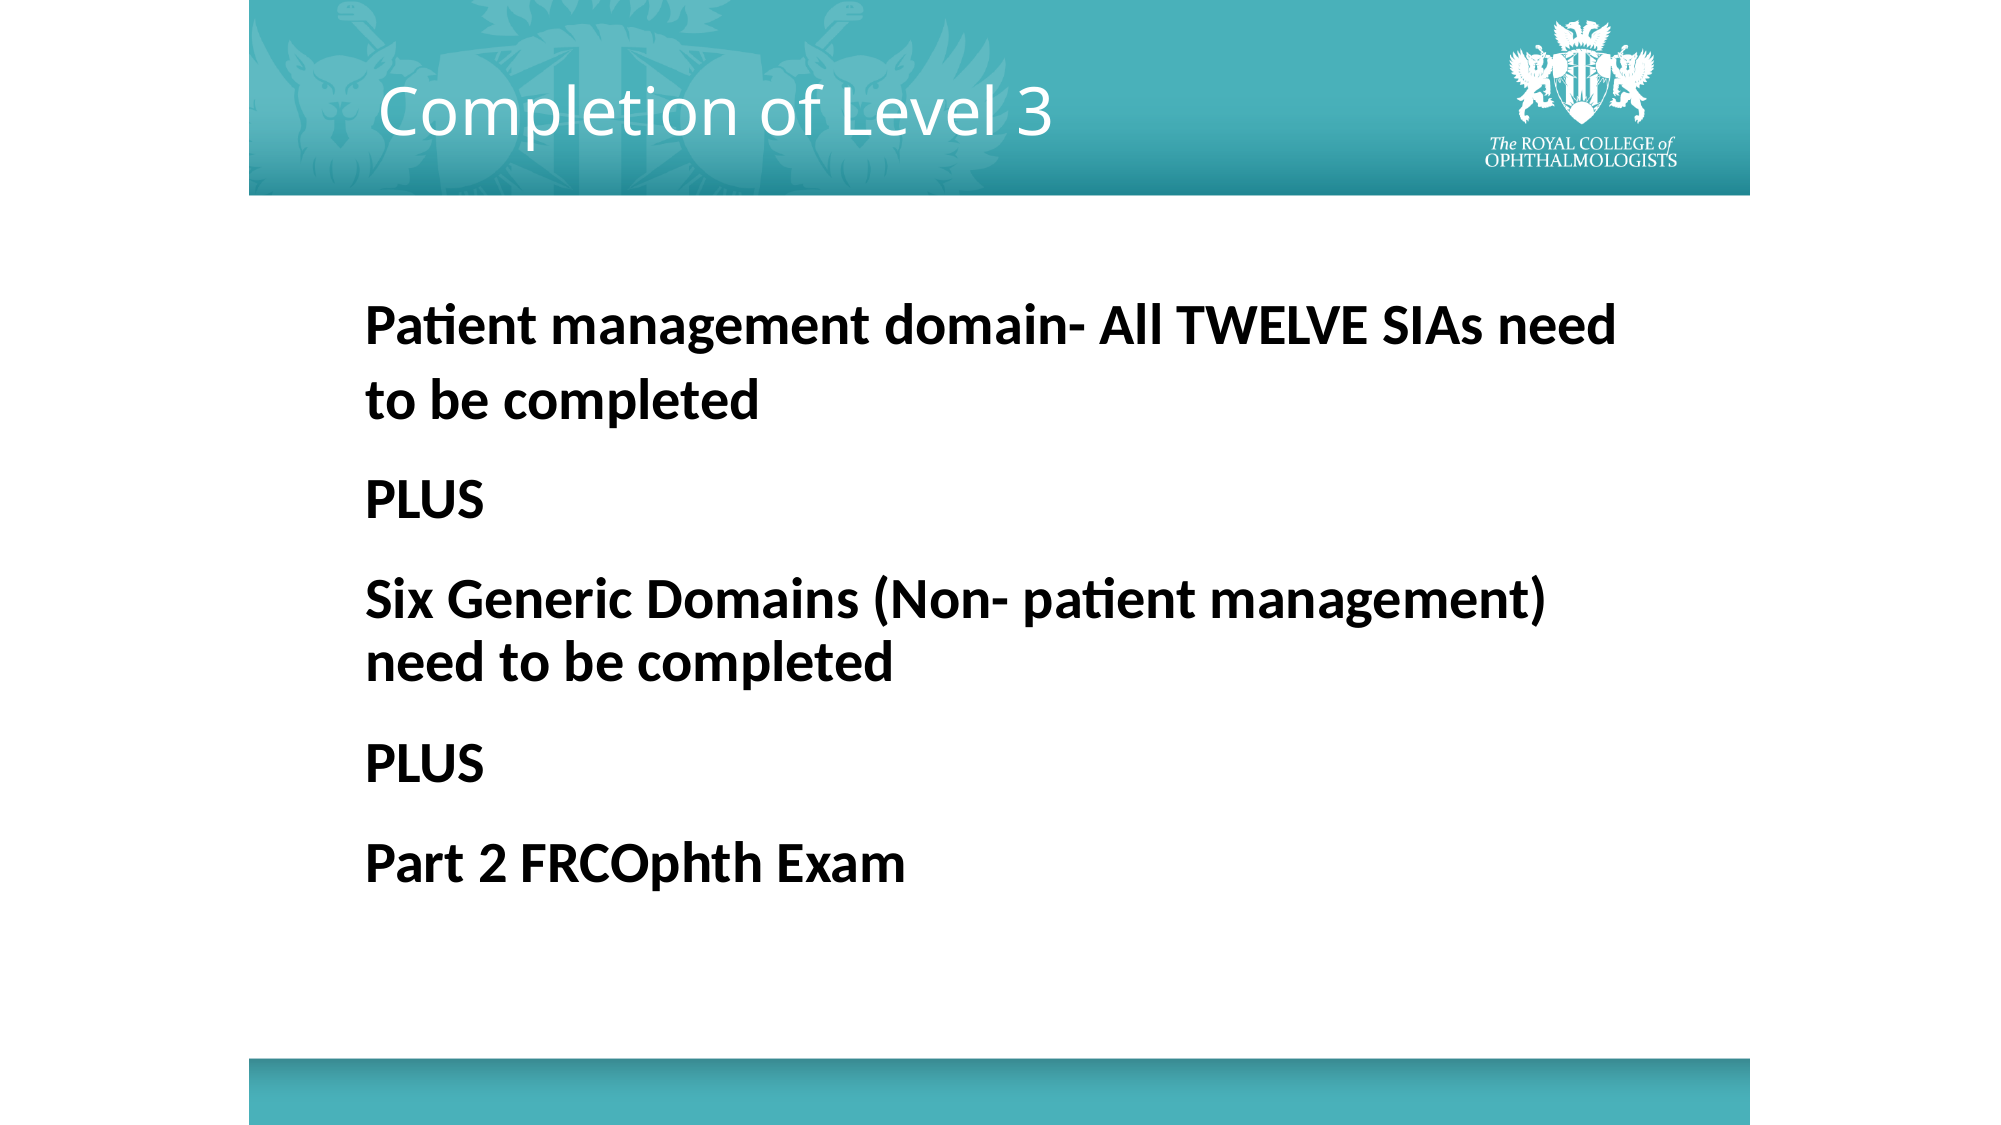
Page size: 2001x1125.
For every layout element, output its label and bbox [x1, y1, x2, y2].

picture [249, 0, 1750, 1125]
